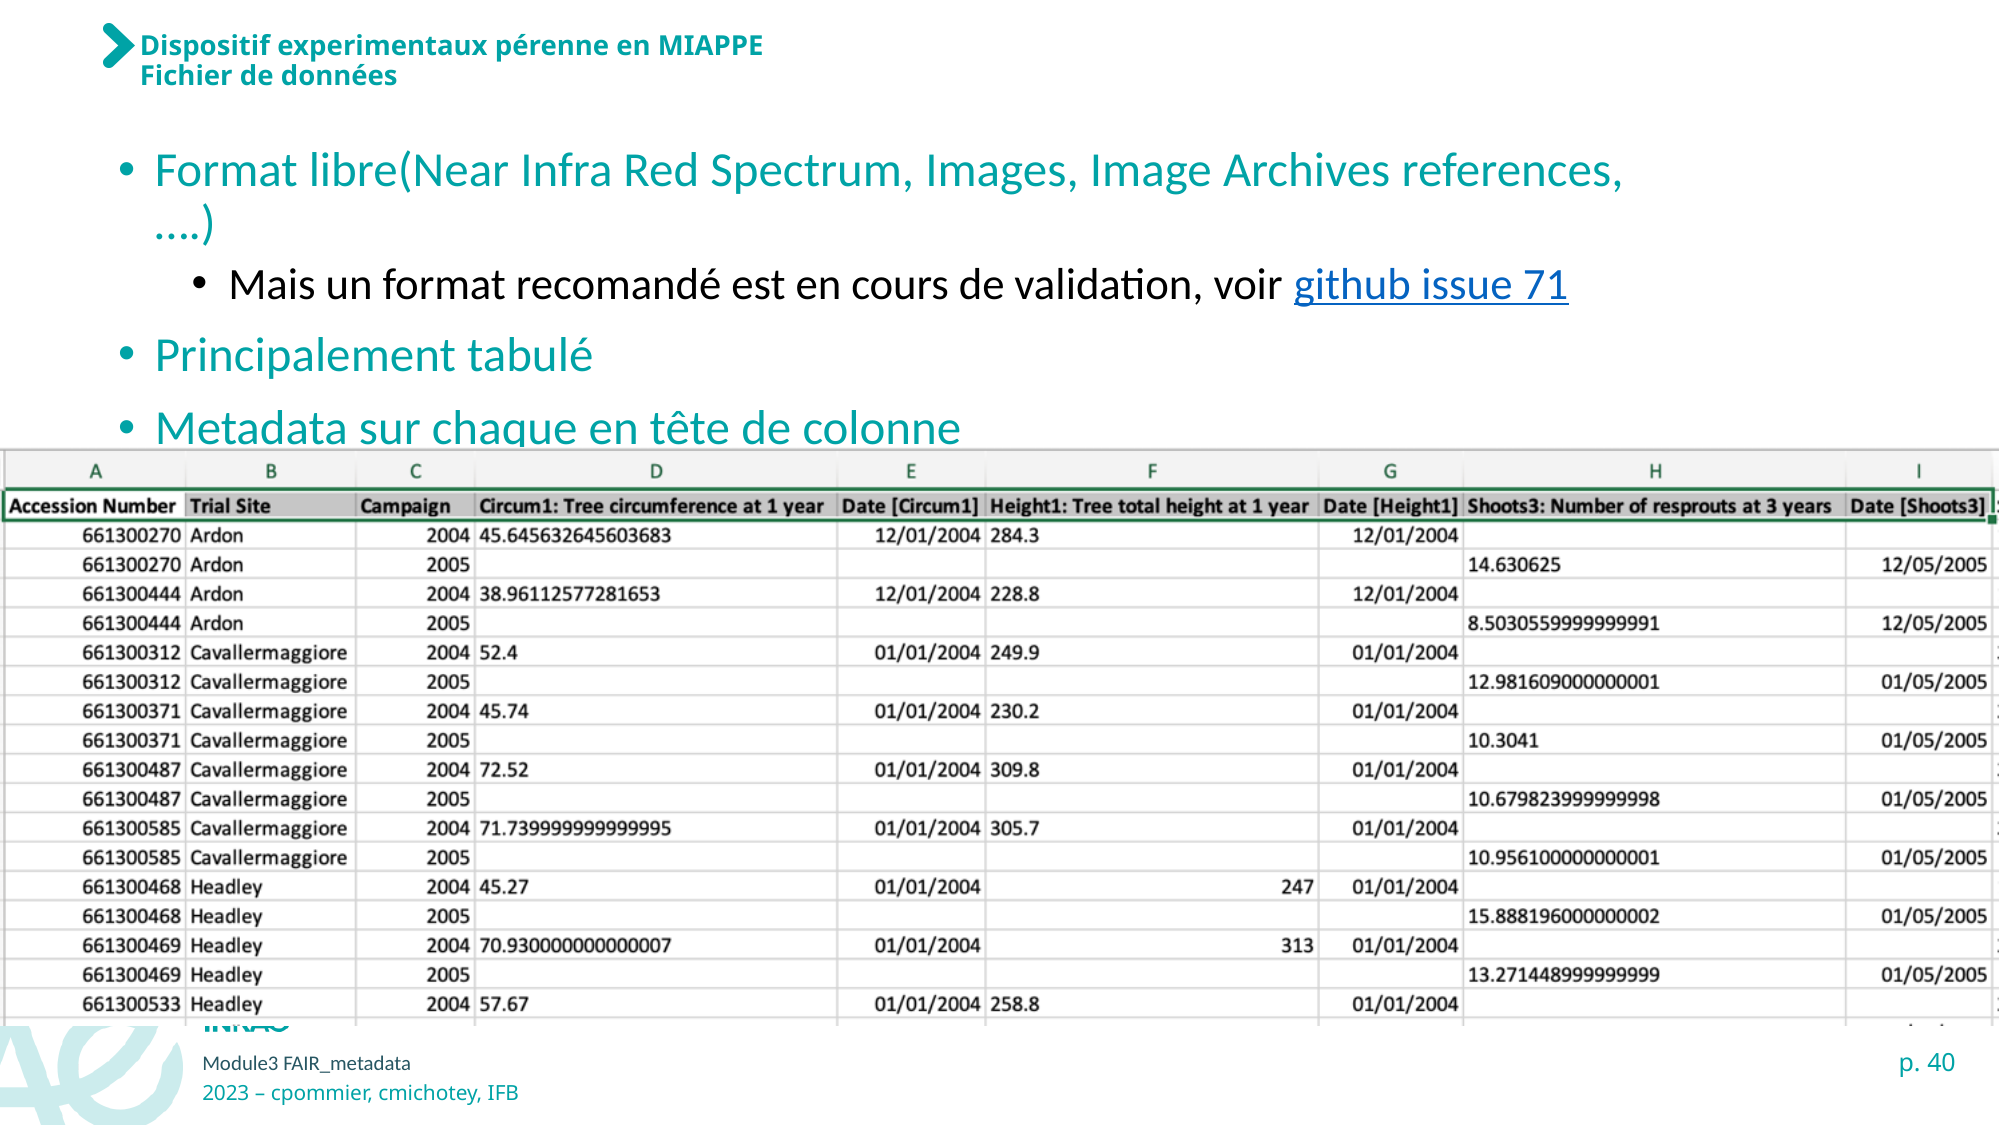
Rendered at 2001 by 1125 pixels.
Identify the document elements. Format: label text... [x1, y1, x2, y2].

slide_number 40 [1533, 1046, 2000, 1083]
picture [103, 23, 136, 68]
title Dispositif experimentaux pérenne en MIAPPE Fichier de données [103, 24, 1397, 100]
list Format libre(Near Infra Red Spectrum, Images, Image Archives references, ….) Mais un format recomandé est en cours de validation, voir github issue 71 Principalement tabulé Metadata sur chaque en tête de colonne [103, 137, 1649, 447]
picture [0, 447, 1999, 1125]
